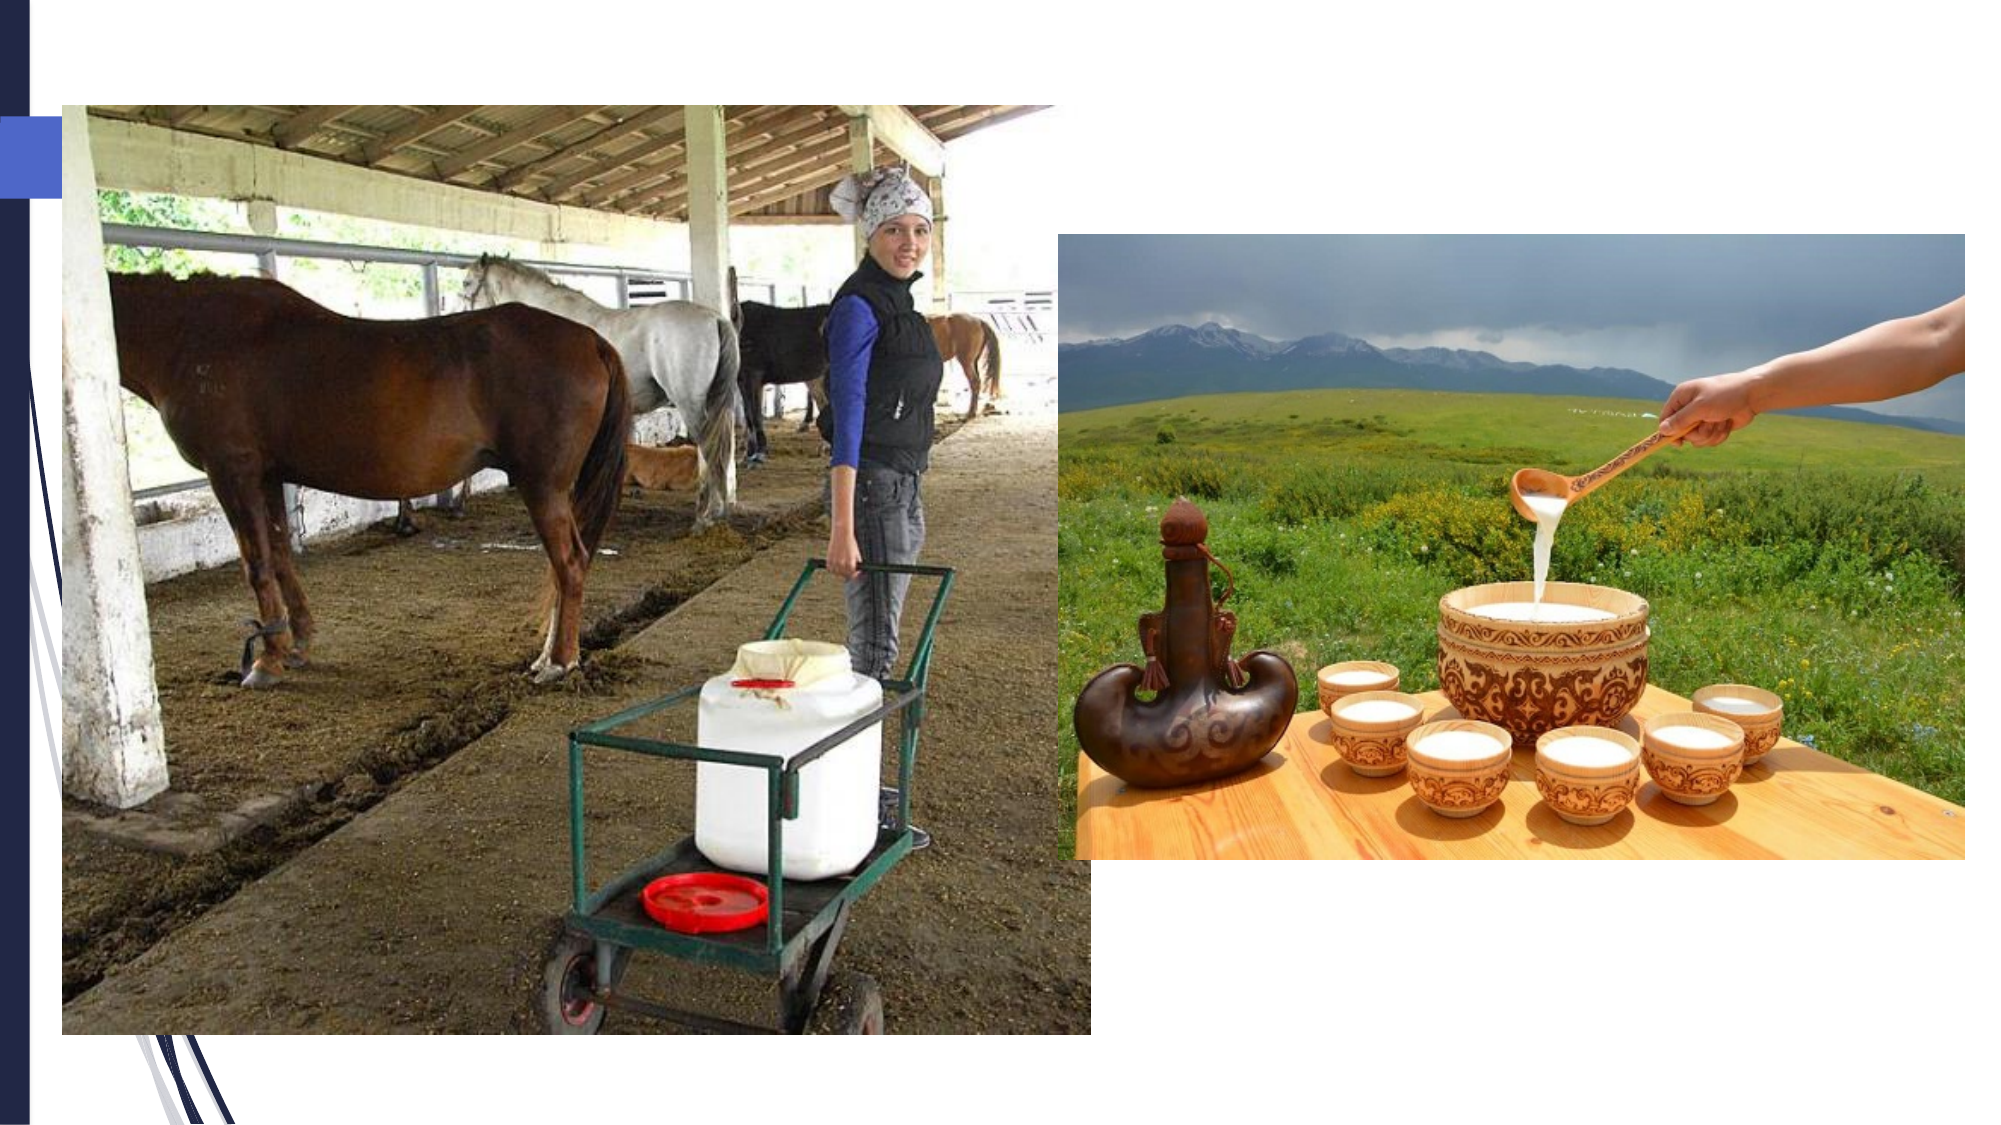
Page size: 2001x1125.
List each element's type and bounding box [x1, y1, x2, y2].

picture [62, 105, 1966, 1035]
